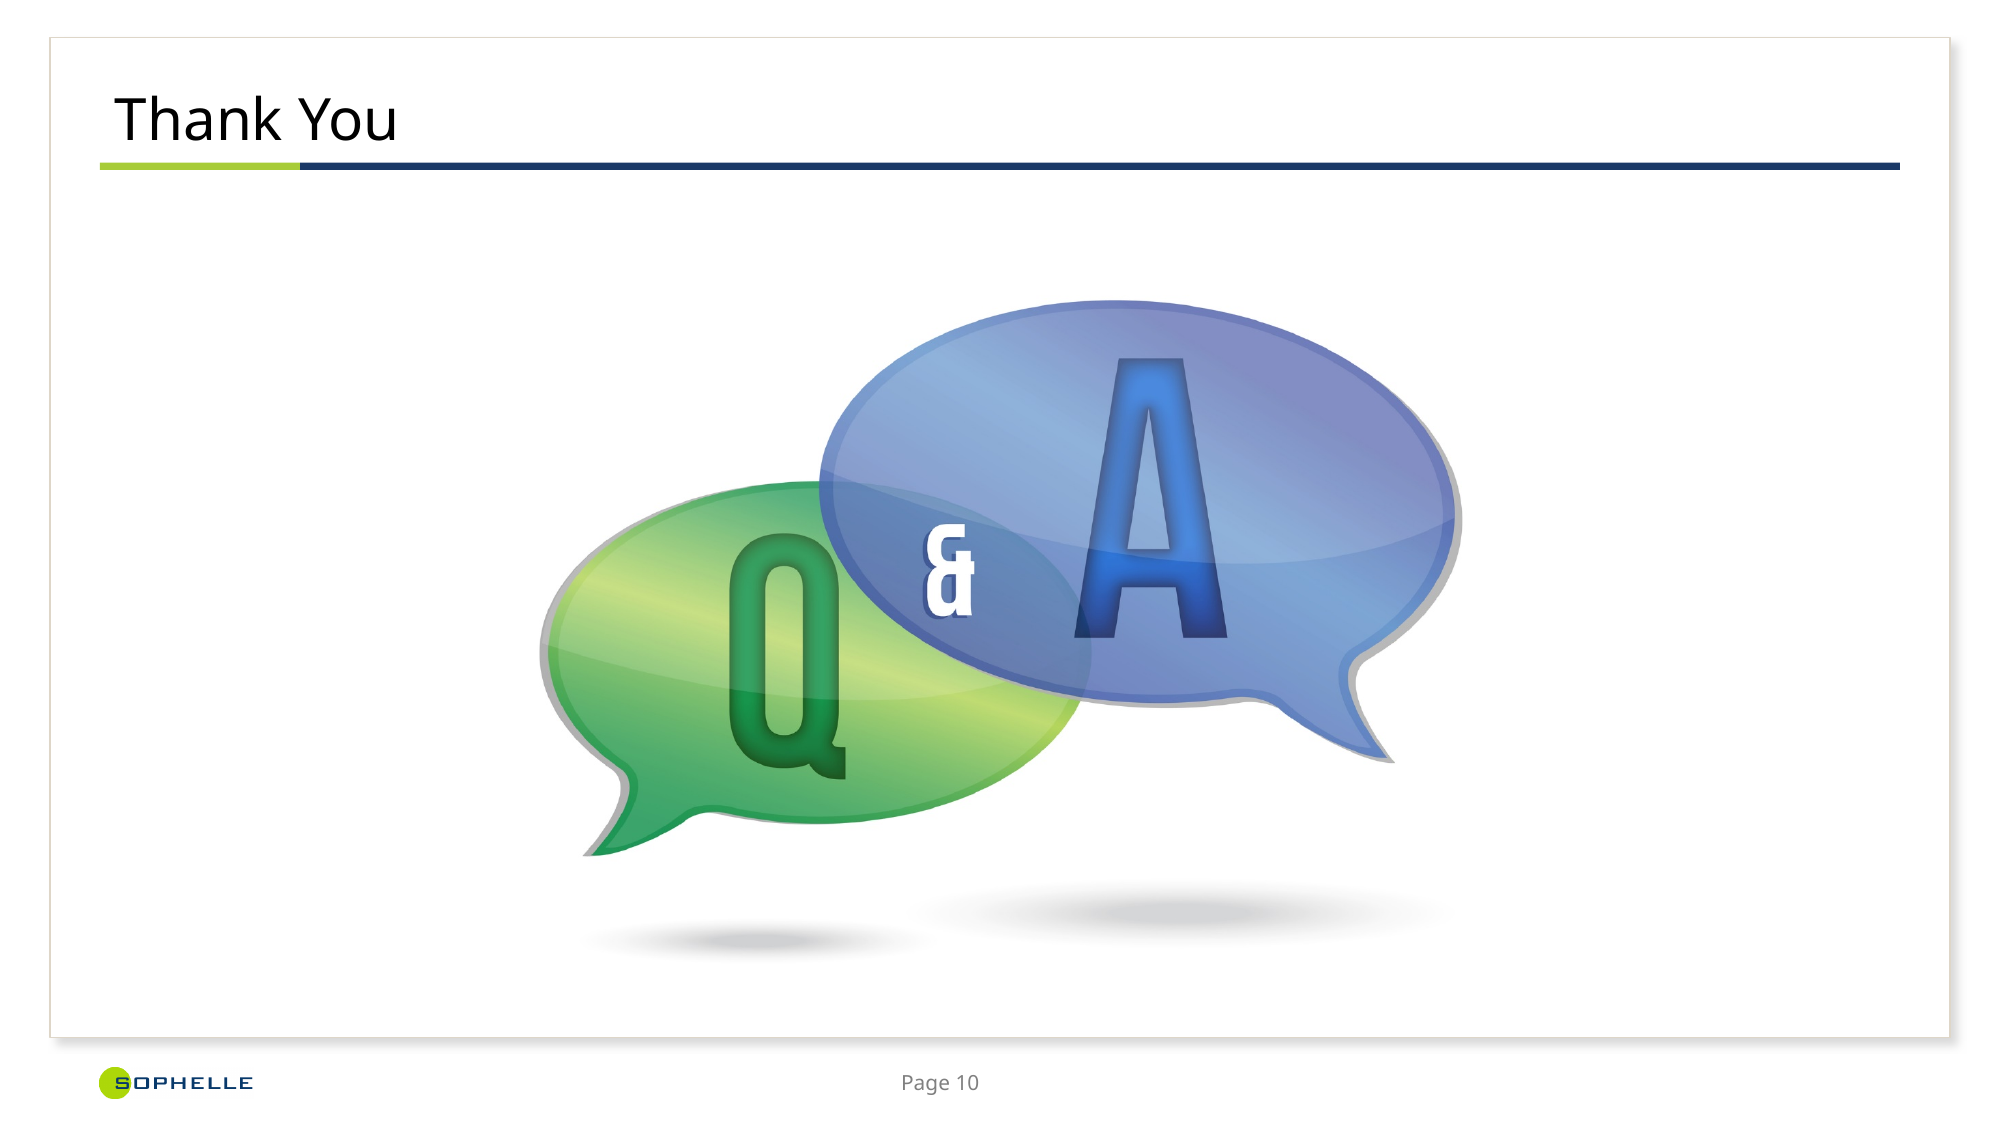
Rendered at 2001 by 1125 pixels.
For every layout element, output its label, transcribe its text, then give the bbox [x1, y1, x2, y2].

title Thank You [99, 75, 1900, 278]
picture [489, 251, 1510, 988]
picture [99, 1067, 254, 1099]
